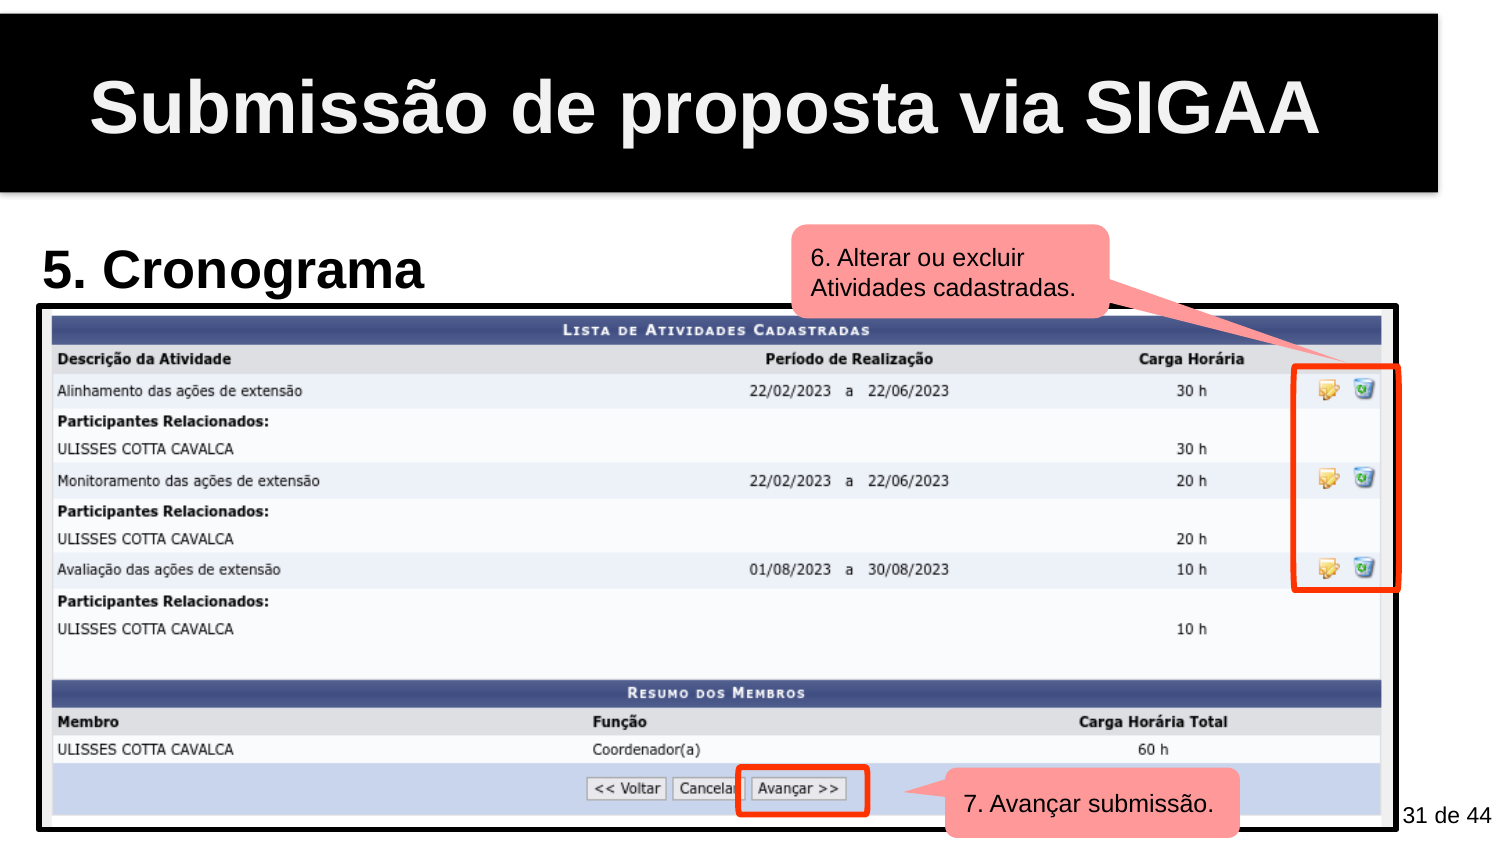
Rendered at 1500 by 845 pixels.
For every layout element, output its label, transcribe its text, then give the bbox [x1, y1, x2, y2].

text_box 5. Cronograma [27, 226, 638, 302]
text_box Submissão de proposta via SIGAA [0, 13, 1439, 193]
text_box 6. Alterar ou excluir Atividades cadastradas. [791, 224, 1189, 307]
text_box <número> de 44 [1387, 793, 1500, 845]
picture [41, 308, 1394, 827]
